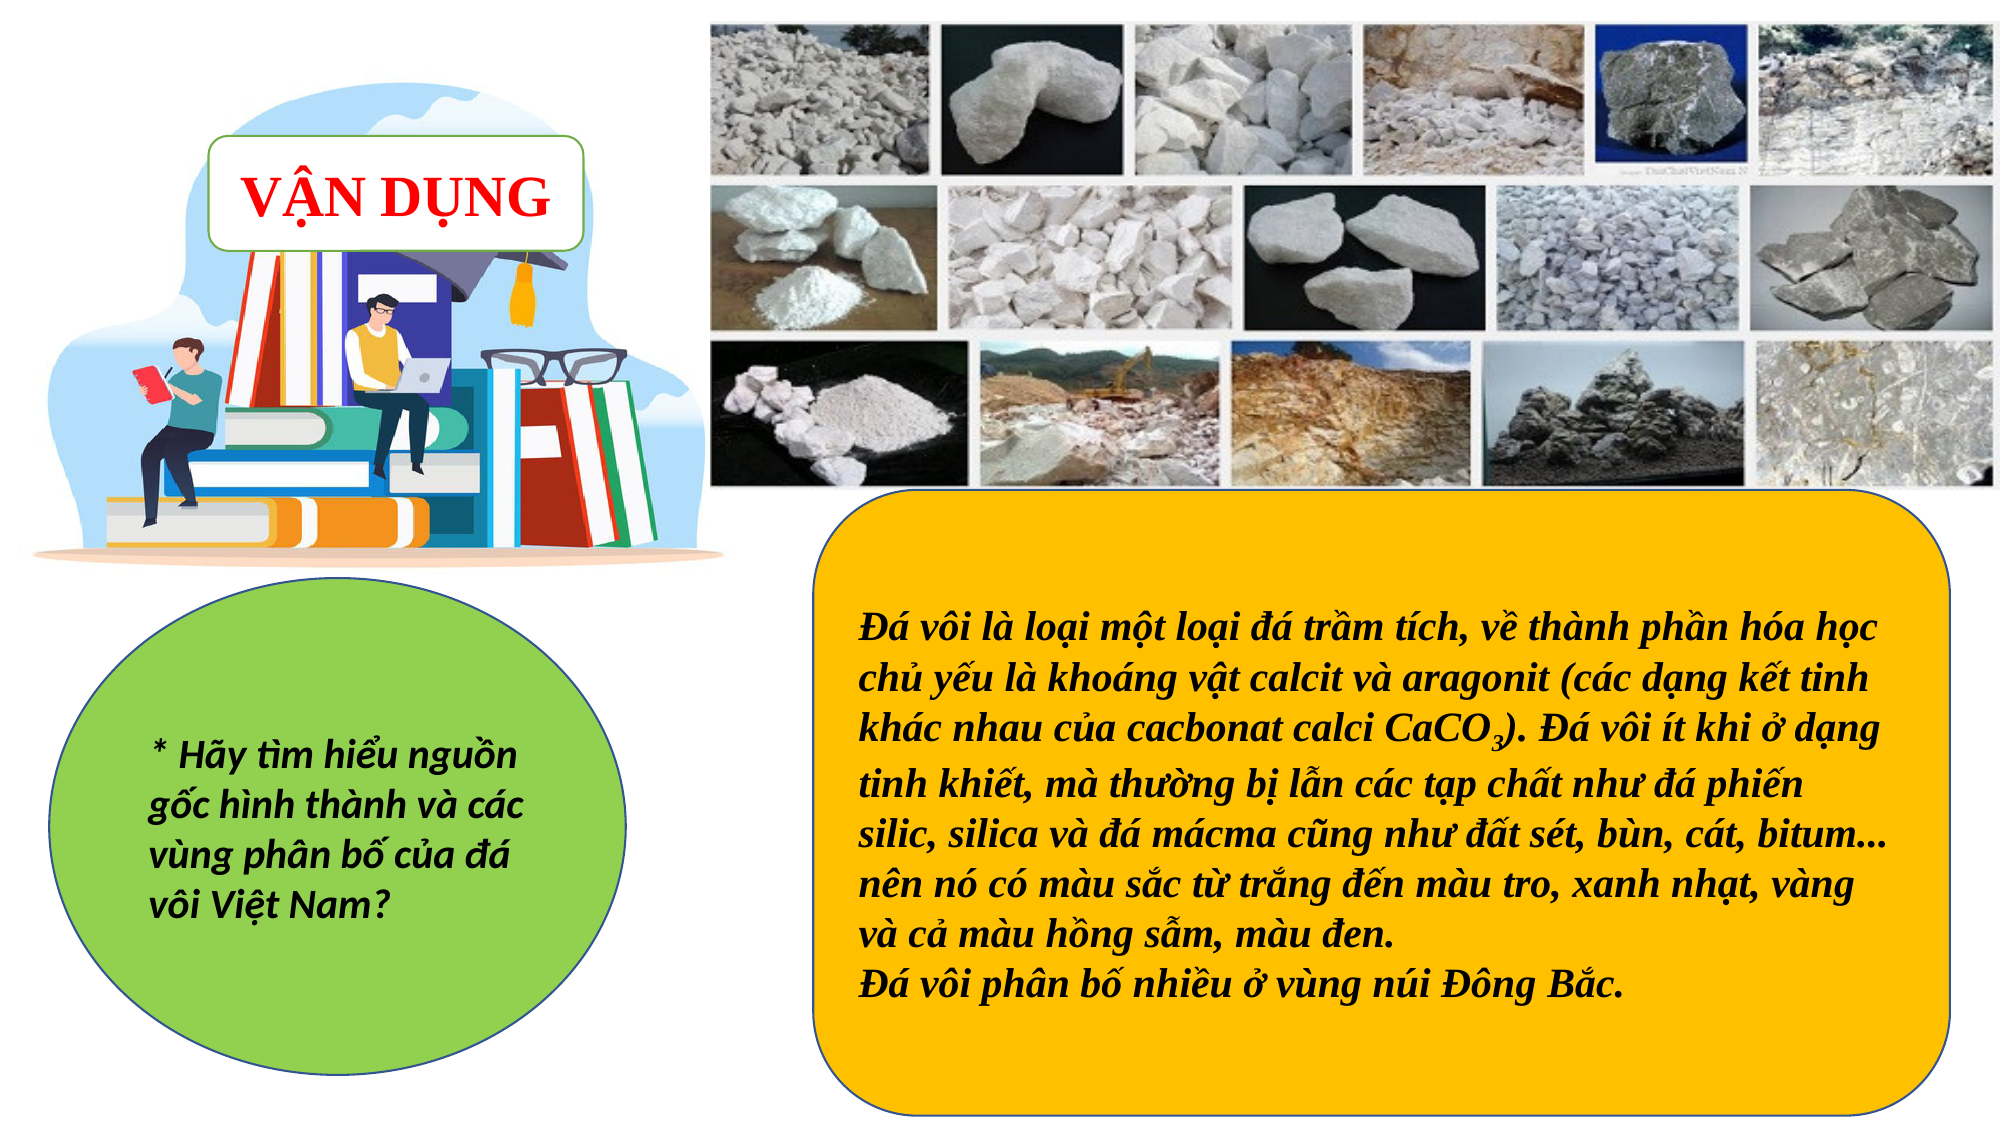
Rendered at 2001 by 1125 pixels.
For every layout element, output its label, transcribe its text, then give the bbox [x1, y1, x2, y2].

text_box * Hãy tìm hiểu nguồn gốc hình thành và các vùng phân bố của đá vôi Việt Nam? [48, 579, 627, 1076]
picture [0, 21, 2000, 579]
text_box Đá vôi là loại một loại đá trầm tích, về thành phần hóa học chủ yếu là khoáng vật calcit và aragonit (các dạng kết tinh khác nhau của cacbonat calci CaCO3). Đá vôi ít khi ở dạng tinh khiết, mà thường bị lẫn các tạp chất như đá phiến silic, silica và đá mácma cũng như đất sét, bùn, cát, bitum... nên nó có màu sắc từ trắng đến màu tro, xanh nhạt, vàng và cả màu hồng sẫm, màu đen. Đá vôi phân bố nhiều ở vùng núi Đông Bắc. [812, 490, 1951, 1117]
